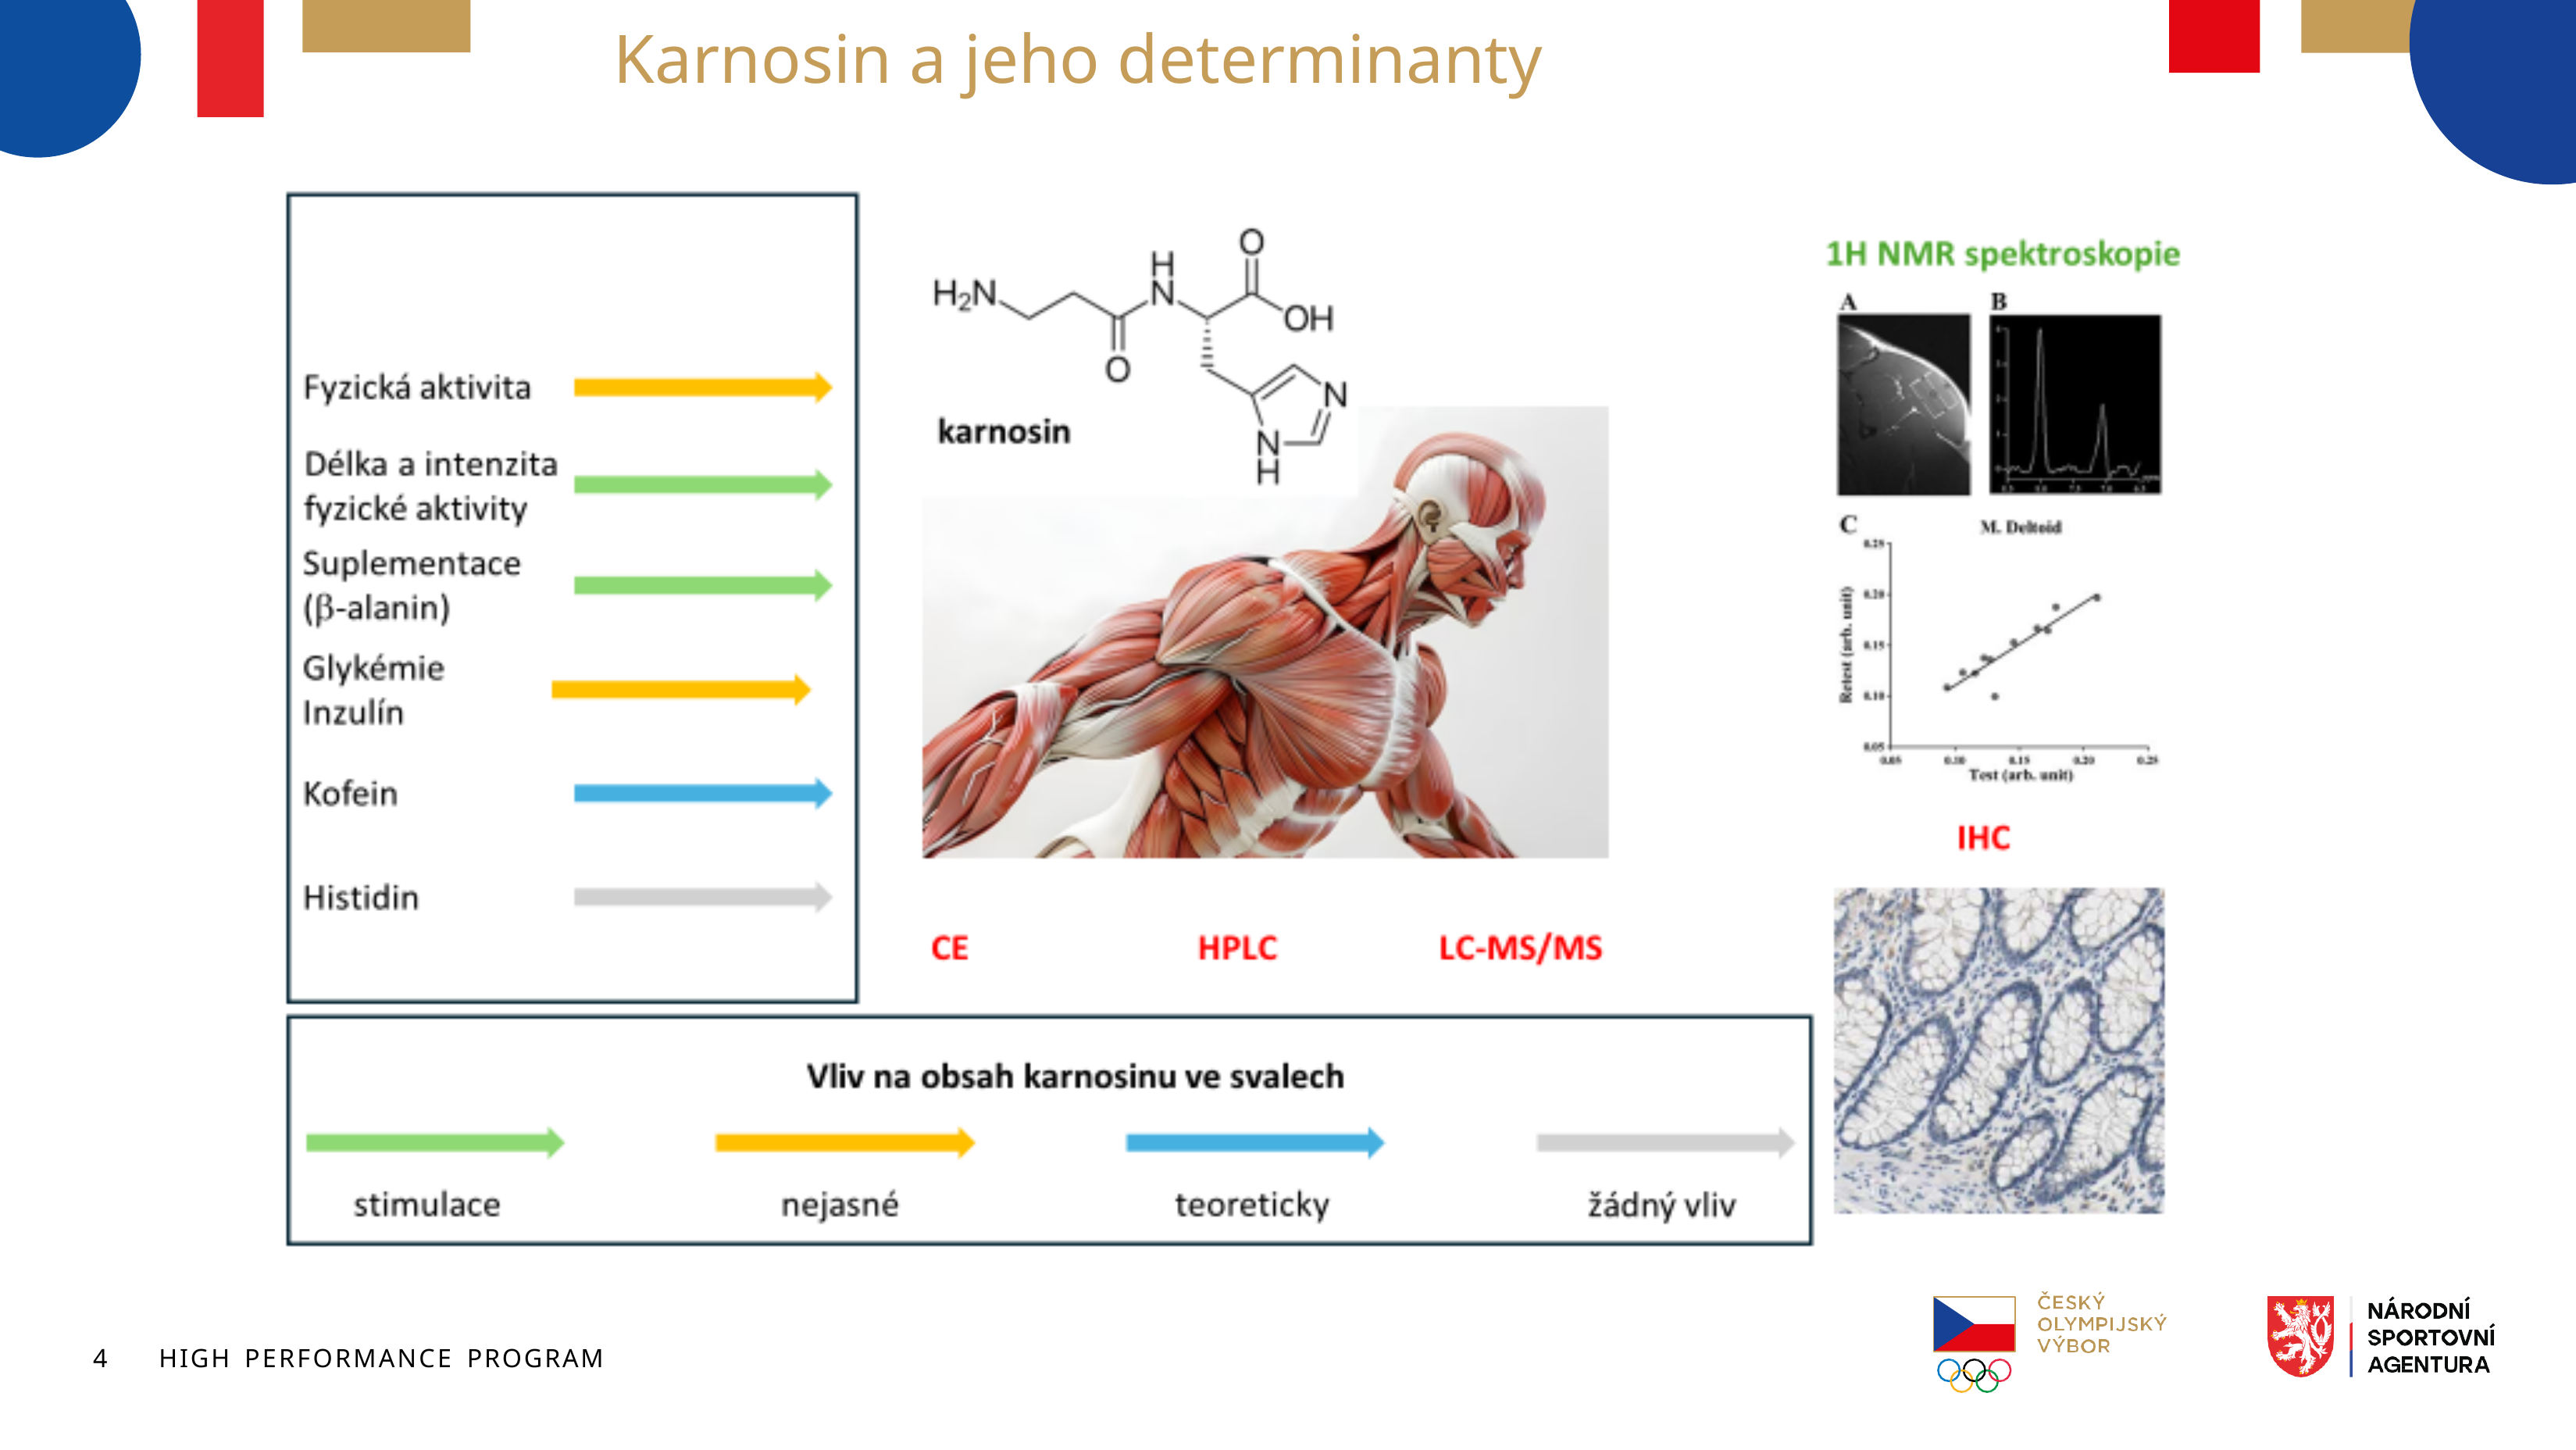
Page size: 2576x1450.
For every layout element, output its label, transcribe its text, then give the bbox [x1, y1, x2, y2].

text_box [2389, 1296, 2395, 1302]
text_box [2489, 1323, 2496, 1329]
slide_number 4 [90, 1340, 118, 1450]
text_box [2169, 0, 2260, 73]
text_box [2465, 1302, 2469, 1319]
text_box [2458, 1330, 2473, 1346]
text_box [2415, 1330, 2428, 1346]
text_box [2038, 1291, 2106, 1309]
text_box [2368, 1302, 2382, 1319]
text_box [2449, 1302, 2464, 1319]
text_box [2384, 1302, 2400, 1319]
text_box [2037, 1313, 2167, 1353]
title Karnosin a jeho determinanty [613, 16, 2162, 153]
text_box [2433, 1302, 2448, 1319]
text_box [1936, 1358, 2012, 1394]
text_box [197, 0, 264, 117]
text_box [2396, 1329, 2414, 1346]
text_box [2490, 1330, 2494, 1346]
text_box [2301, 0, 2576, 185]
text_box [2367, 1355, 2490, 1373]
text_box [2401, 1302, 2432, 1320]
text_box [302, 0, 471, 53]
footer HIGH PERFORMANCE PROGRAM [157, 1340, 655, 1450]
text_box [2464, 1296, 2471, 1302]
picture [2267, 1295, 2334, 1377]
text_box [2428, 1330, 2441, 1346]
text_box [2349, 1295, 2353, 1378]
picture [265, 155, 2269, 1267]
text_box [2382, 1330, 2396, 1346]
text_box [1932, 1295, 2017, 1353]
text_box [2442, 1329, 2458, 1346]
text_box [0, 0, 141, 158]
text_box [2367, 1329, 2382, 1346]
text_box [2474, 1330, 2489, 1346]
